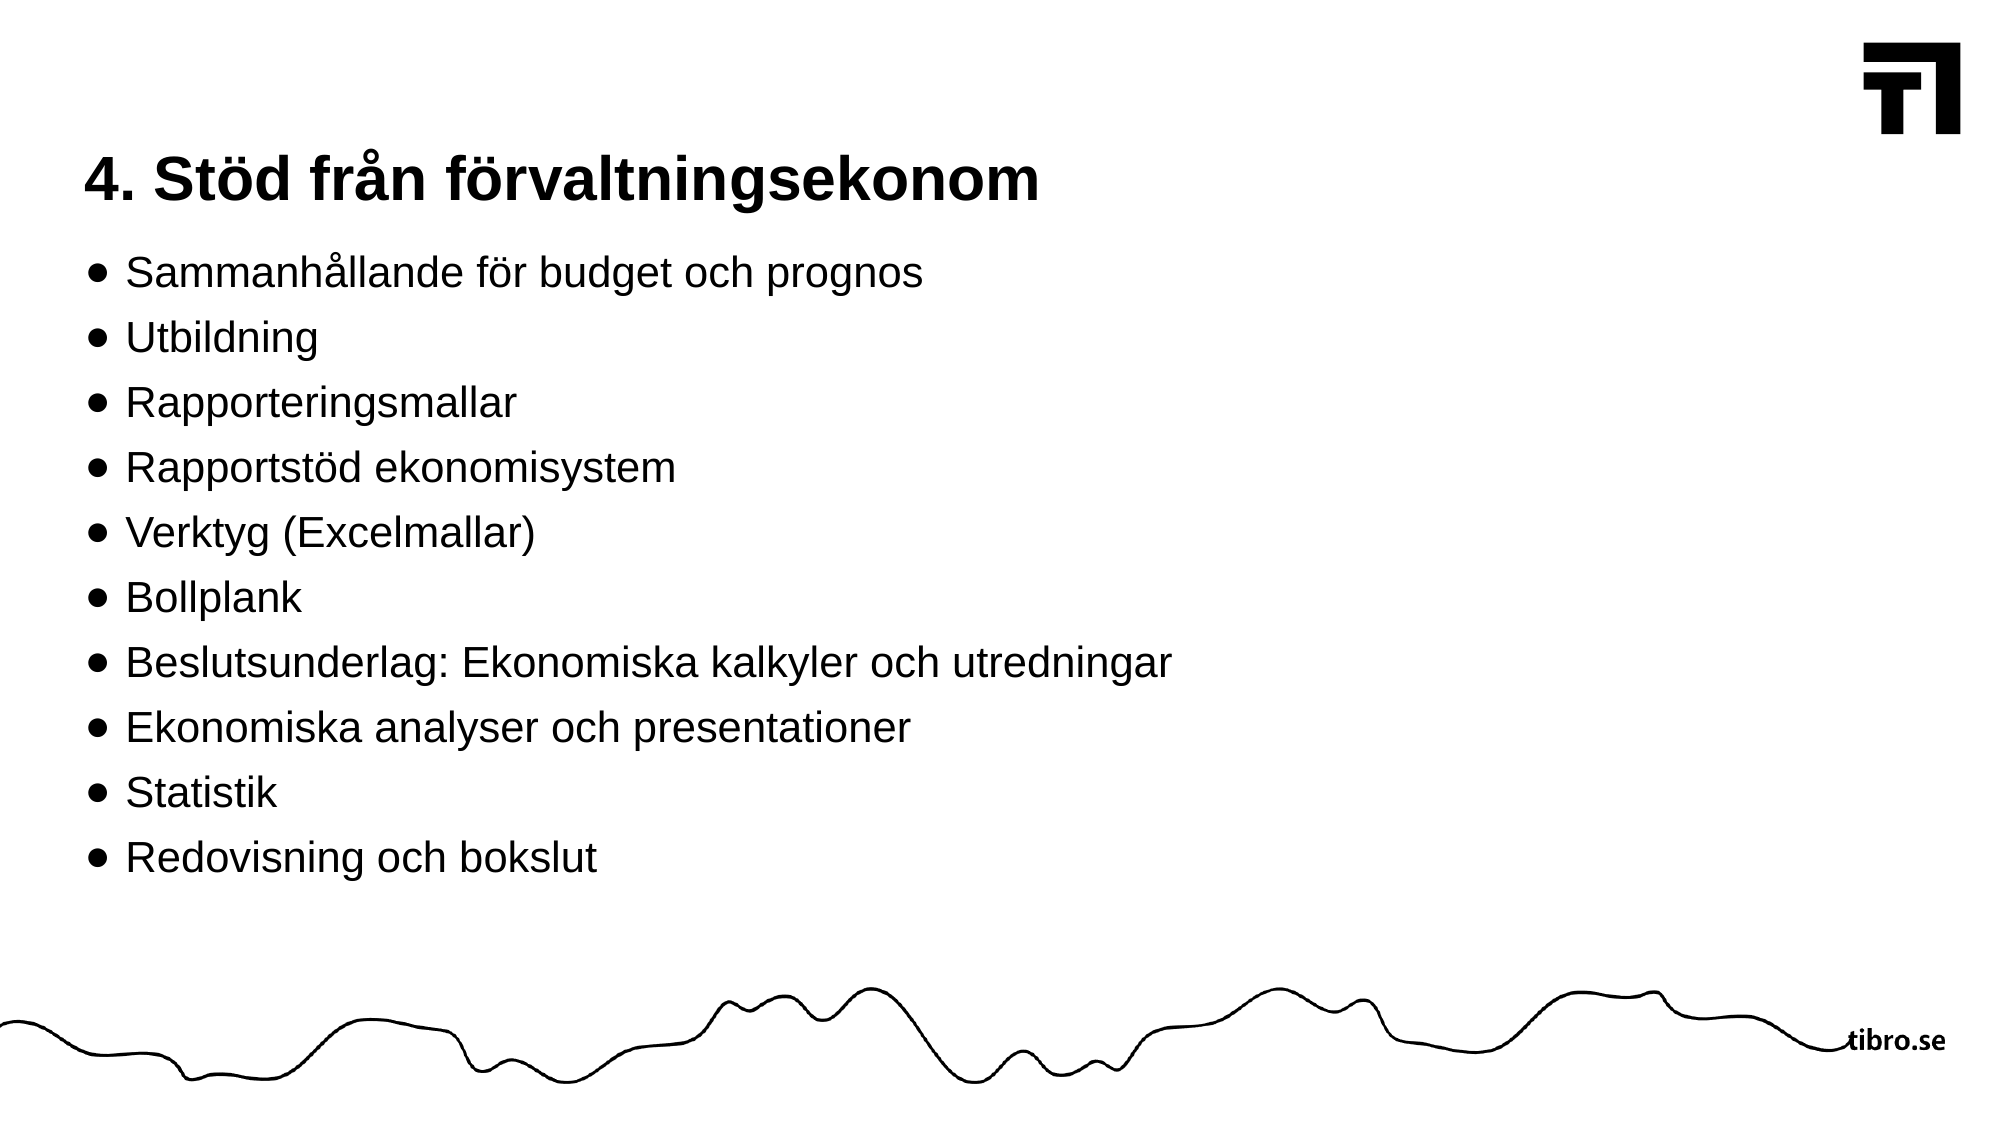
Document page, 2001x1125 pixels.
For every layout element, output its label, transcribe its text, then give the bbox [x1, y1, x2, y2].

list Sammanhållande för budget och prognos Utbildning Rapporteringsmallar Rapportstöd ekonomisystem Verktyg (Excelmallar) Bollplank Beslutsunderlag: Ekonomiska kalkyler och utredningar Ekonomiska analyser och presentationer Statistik Redovisning och bokslut [84, 249, 1508, 888]
picture [0, 987, 1945, 1084]
title 4. Stöd från förvaltningsekonom [84, 38, 1508, 215]
